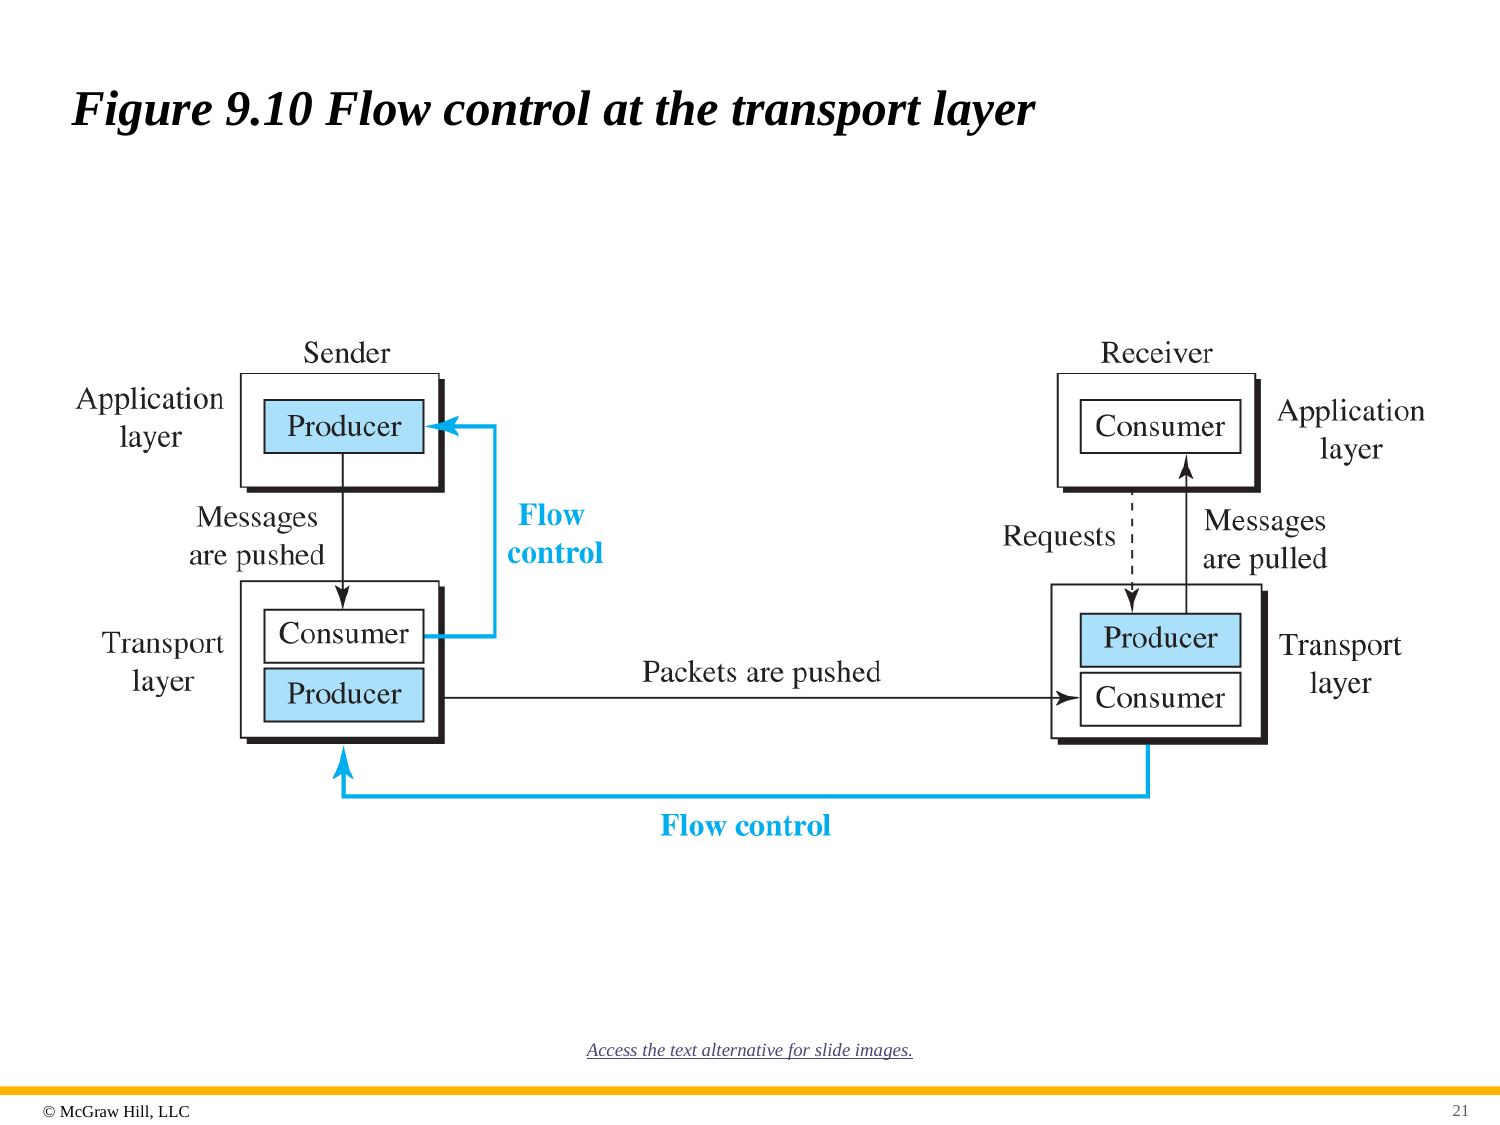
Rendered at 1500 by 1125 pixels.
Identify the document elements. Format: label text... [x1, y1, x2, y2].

title Figure 9.10 Flow control at the transport layer [56, 50, 1444, 162]
slide_number 21 [1418, 1096, 1477, 1123]
list Access the text alternative for slide images. [525, 1033, 975, 1066]
picture [74, 336, 1425, 848]
